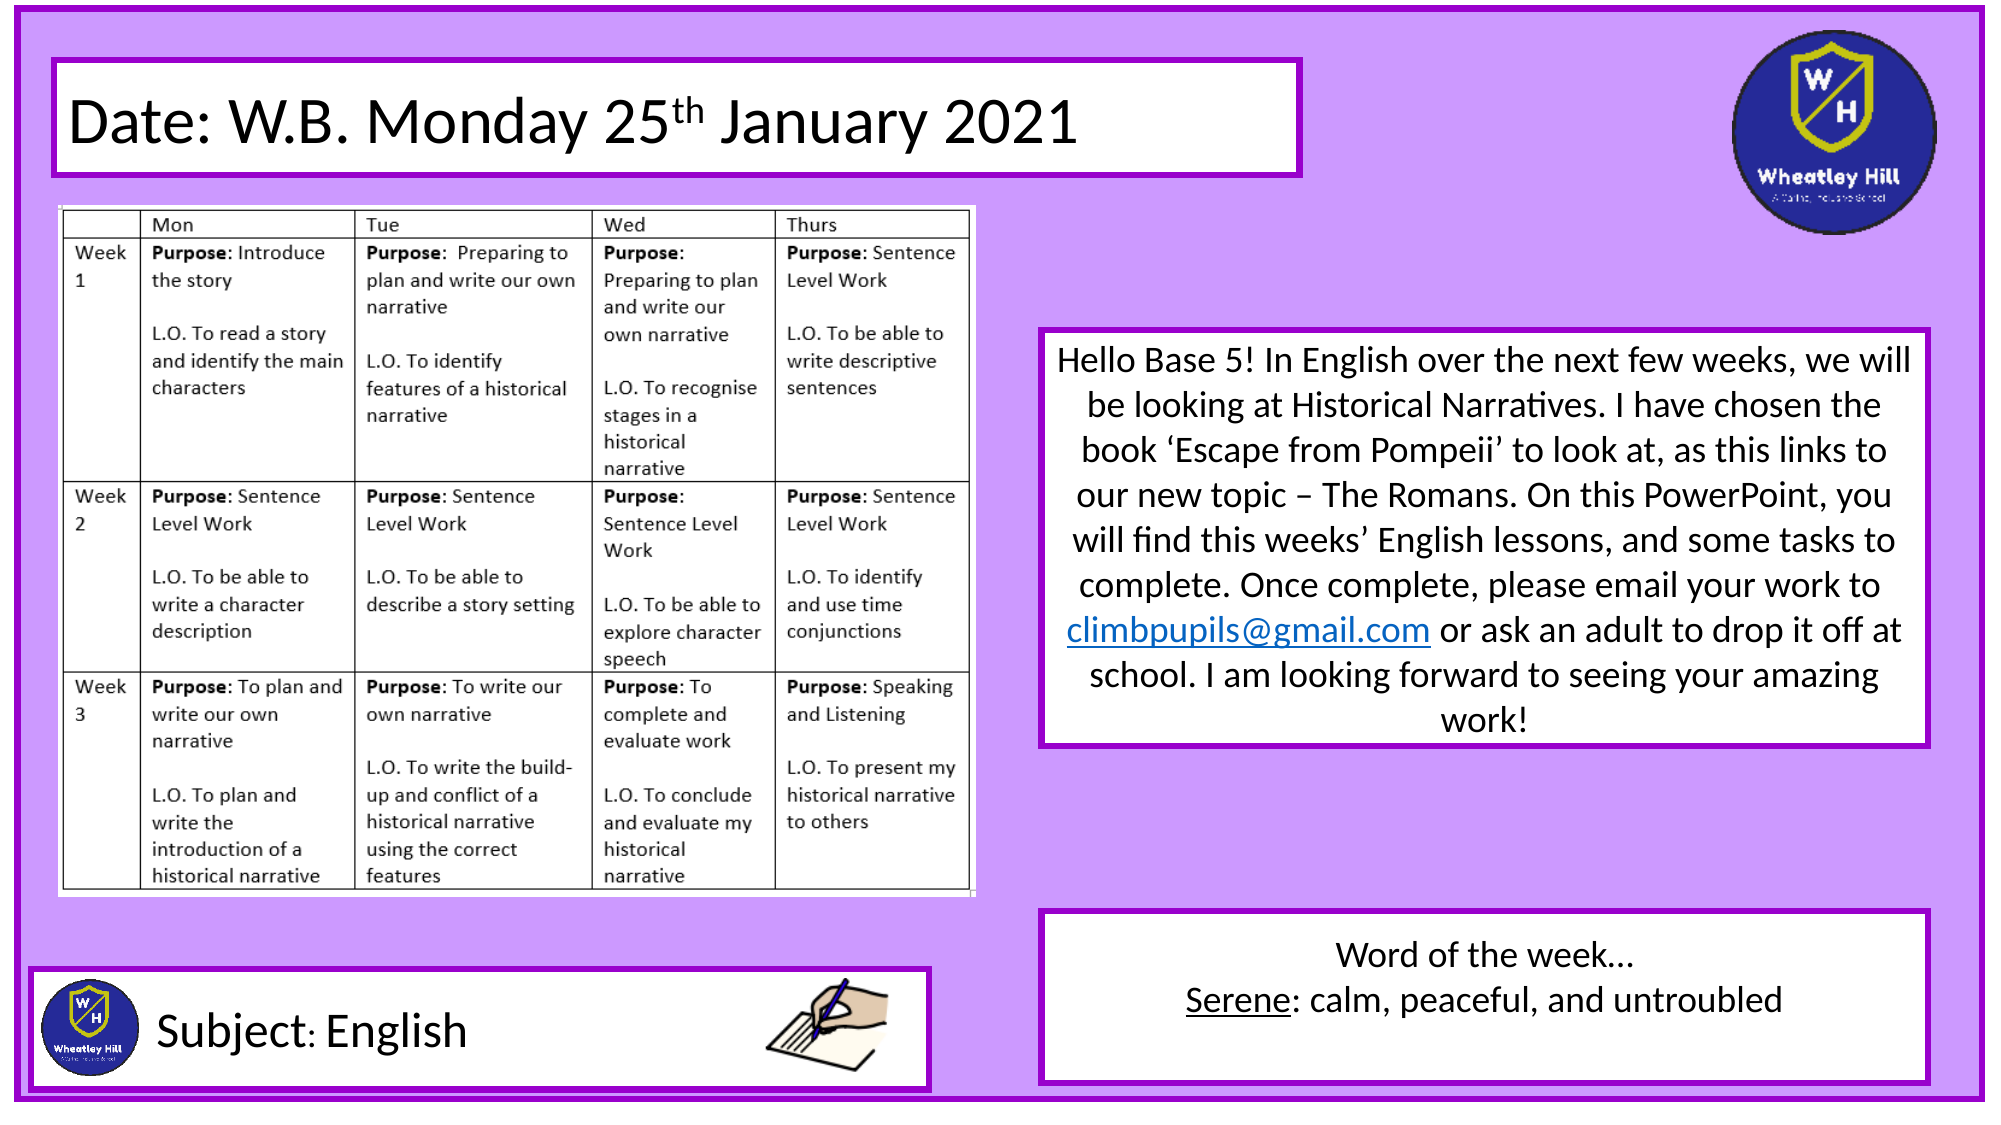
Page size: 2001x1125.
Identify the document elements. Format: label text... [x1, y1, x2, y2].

picture [1732, 30, 1937, 235]
text_box Subject: English [141, 989, 762, 1065]
text_box [16, 7, 1983, 1100]
text_box Word of the week… Serene: calm, peaceful, and untroubled [1040, 910, 1929, 1084]
text_box Date: W.B. Monday 25th January 2021 [53, 59, 1301, 176]
picture [58, 205, 976, 897]
picture [762, 978, 899, 1084]
picture [41, 979, 139, 1076]
text_box [30, 968, 930, 1091]
text_box Hello Base 5! In English over the next few weeks, we will be looking at Historical Narratives. I have chosen the book ‘Escape from Pompeii’ to look at, as this links to our new topic – The Romans. On this PowerPoint, you will find this weeks’ English lessons, and some tasks to complete. Once complete, please email your work to climbpupils@gmail.com or ask an adult to drop it off at school. I am looking forward to seeing your amazing work! [1040, 329, 1929, 747]
